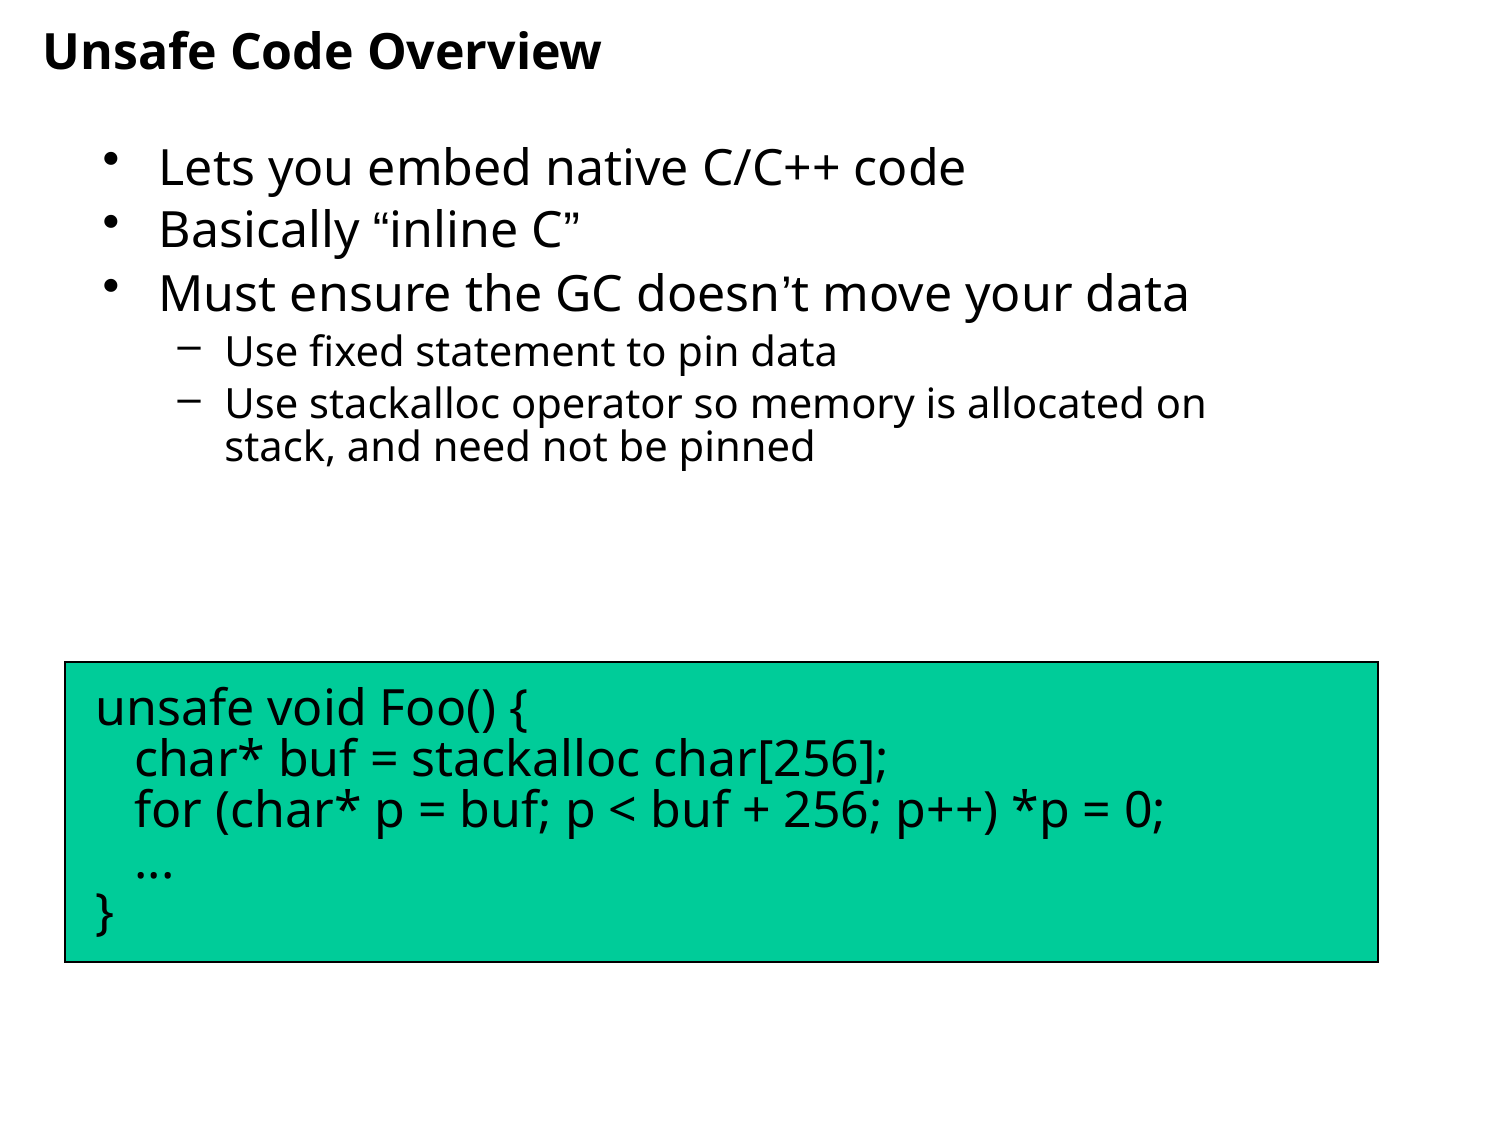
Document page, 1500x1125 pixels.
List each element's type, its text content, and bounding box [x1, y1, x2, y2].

title Unsafe Code Overview [27, 12, 1485, 163]
text_box unsafe void Foo() { char* buf = stackalloc char[256]; for (char* p = buf; p < buf + 256; p++) *p = 0; ... } [65, 662, 1378, 962]
list Lets you embed native C/C++ code Basically “inline C” Must ensure the GC doesn’t move your data Use fixed statement to pin data Use stackalloc operator so memory is allocated on stack, and need not be pinned [87, 138, 1288, 940]
